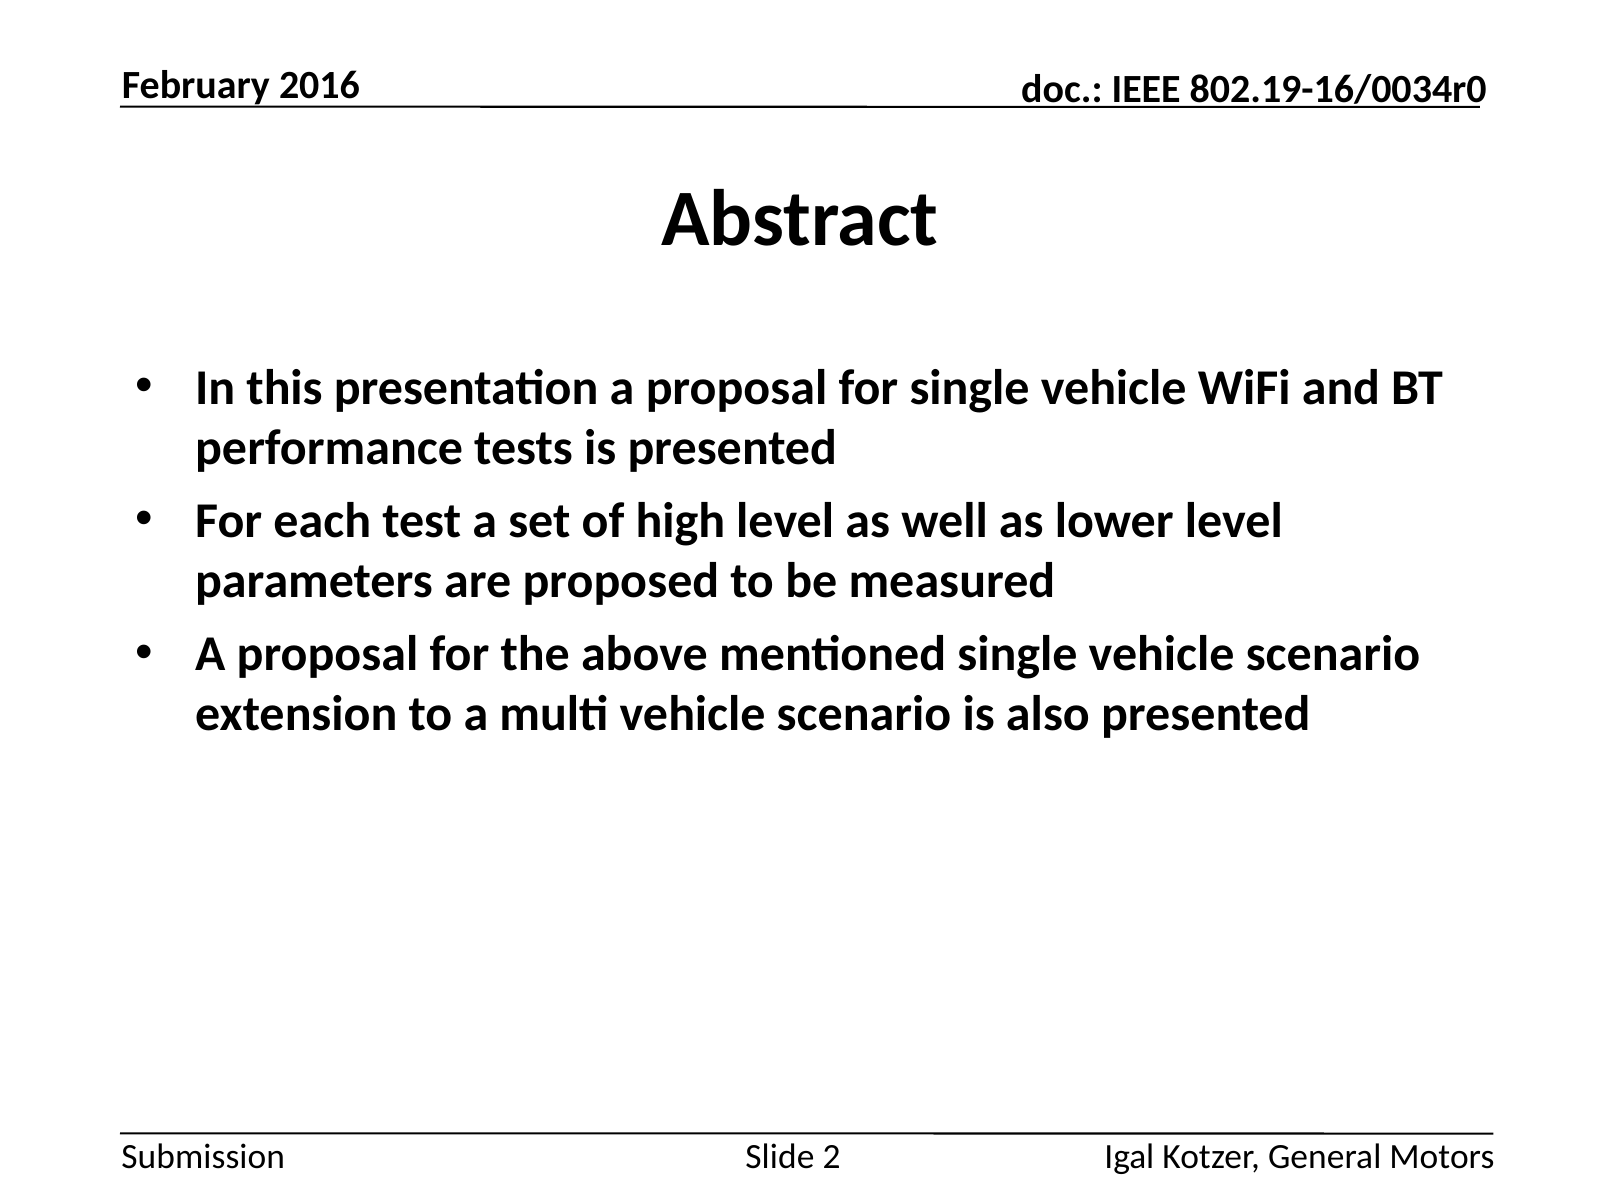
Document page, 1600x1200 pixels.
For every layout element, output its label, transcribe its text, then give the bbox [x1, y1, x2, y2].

slide_number Slide 2 [733, 1132, 854, 1197]
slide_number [121, 58, 451, 107]
title Abstract [119, 119, 1481, 307]
footer Igal Kotzer, General Motors [937, 1132, 1495, 1174]
text_box In this presentation a proposal for single vehicle WiFi and BT performance tests is presented For each test a set of high level as well as lower level parameters are proposed to be measured A proposal for the above mentioned single vehicle scenario extension to a multi vehicle scenario is also presented [120, 346, 1480, 1067]
